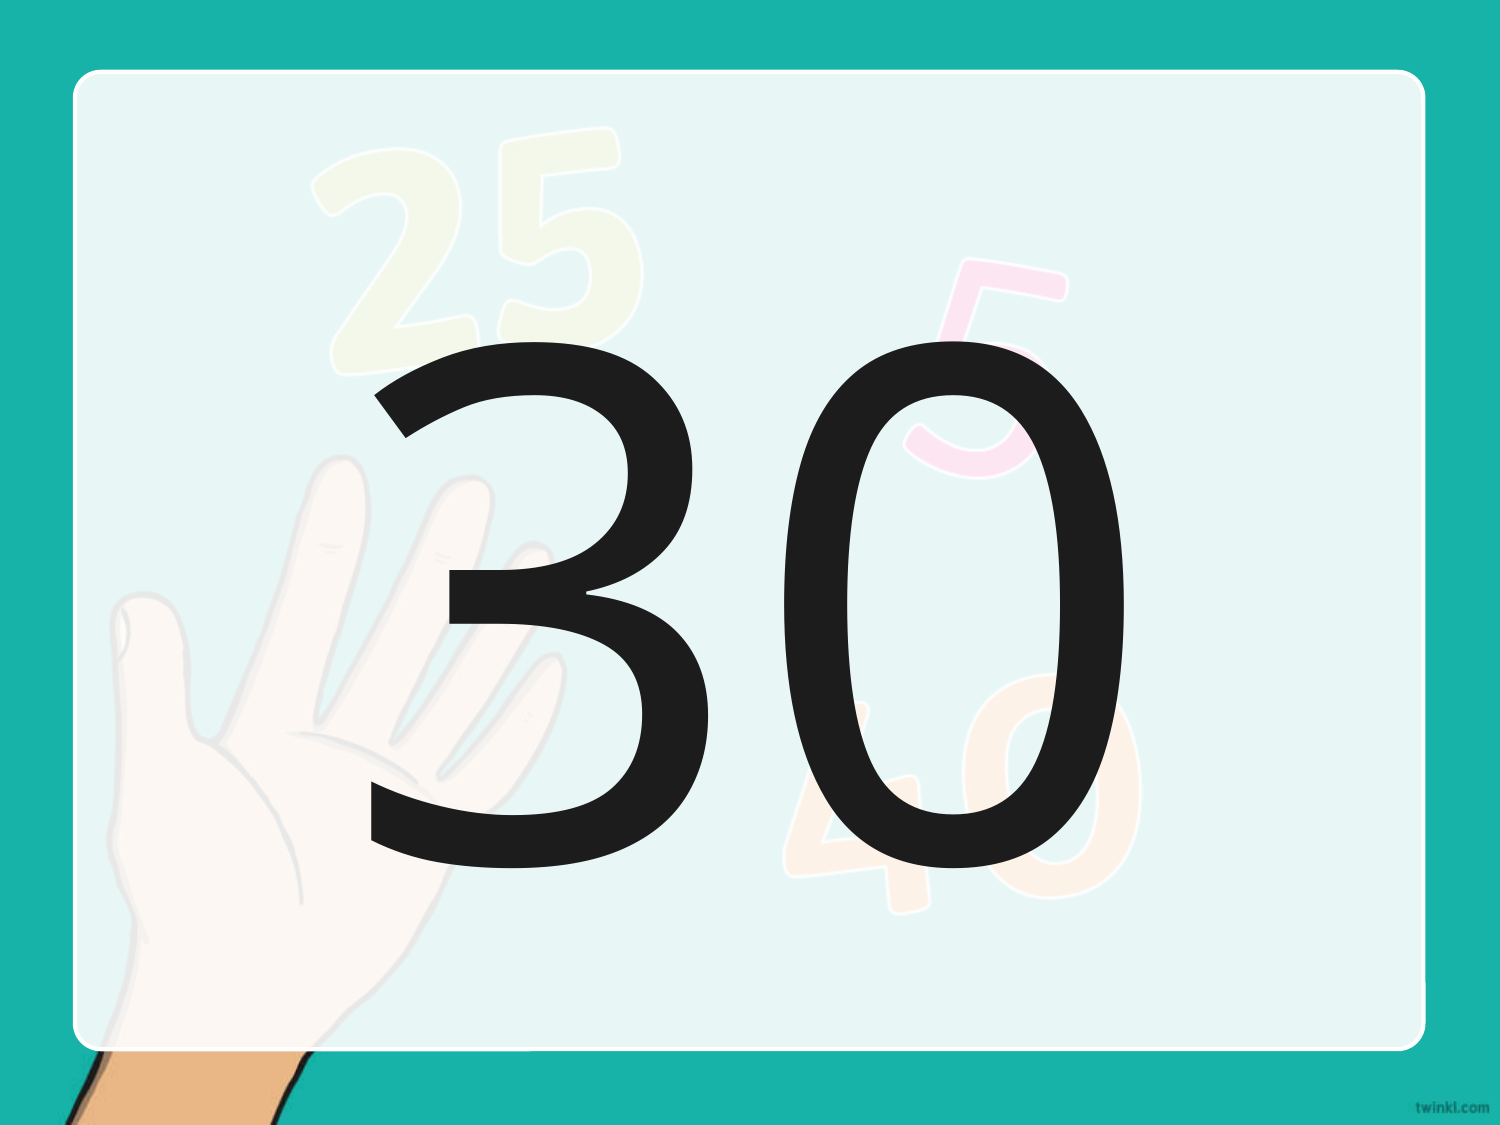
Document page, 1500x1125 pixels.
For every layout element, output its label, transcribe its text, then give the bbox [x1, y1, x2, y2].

text_box 30 [149, 137, 1351, 1012]
picture [0, 0, 1500, 1125]
